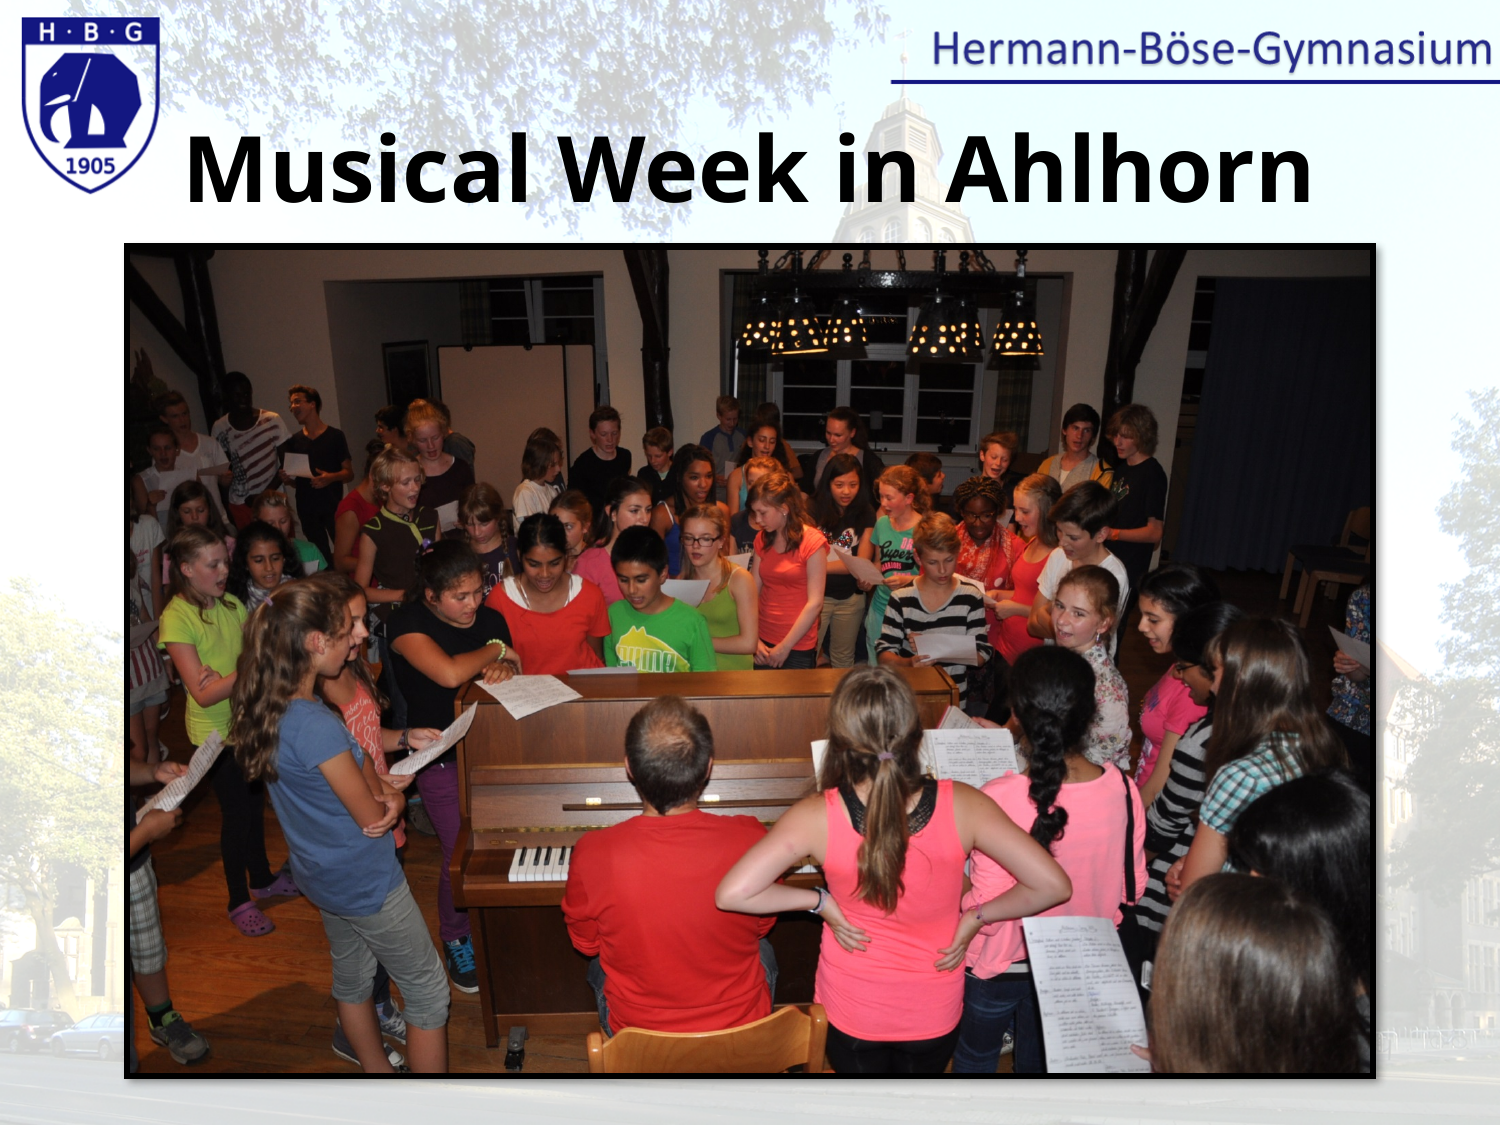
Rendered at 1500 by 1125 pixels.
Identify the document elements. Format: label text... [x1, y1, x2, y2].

picture [0, 0, 1500, 1125]
title Musical Week in Ahlhorn [168, 63, 1462, 282]
